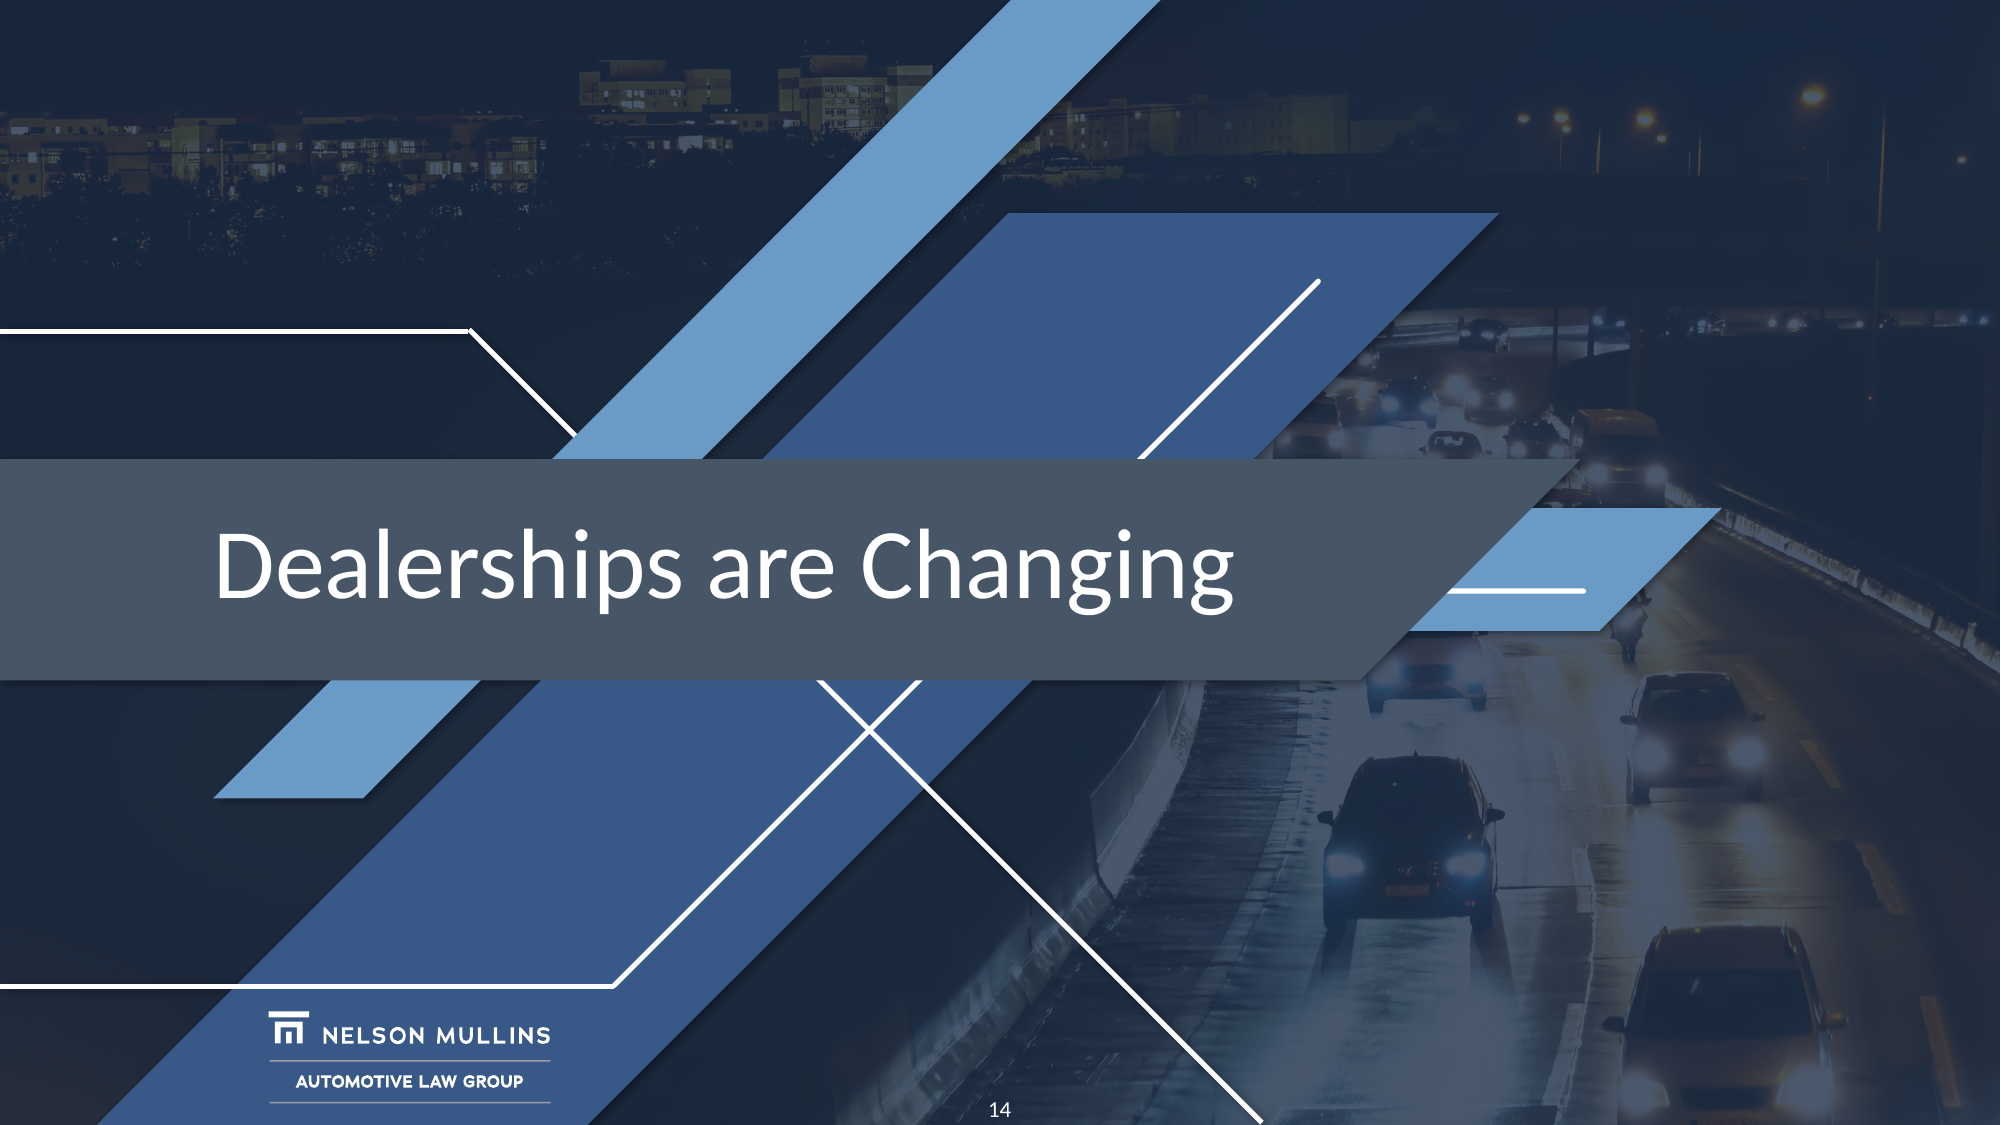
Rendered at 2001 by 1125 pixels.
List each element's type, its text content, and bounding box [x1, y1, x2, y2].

title Dealerships are Changing [0, 457, 1451, 676]
slide_number 14 [907, 1087, 1093, 1125]
